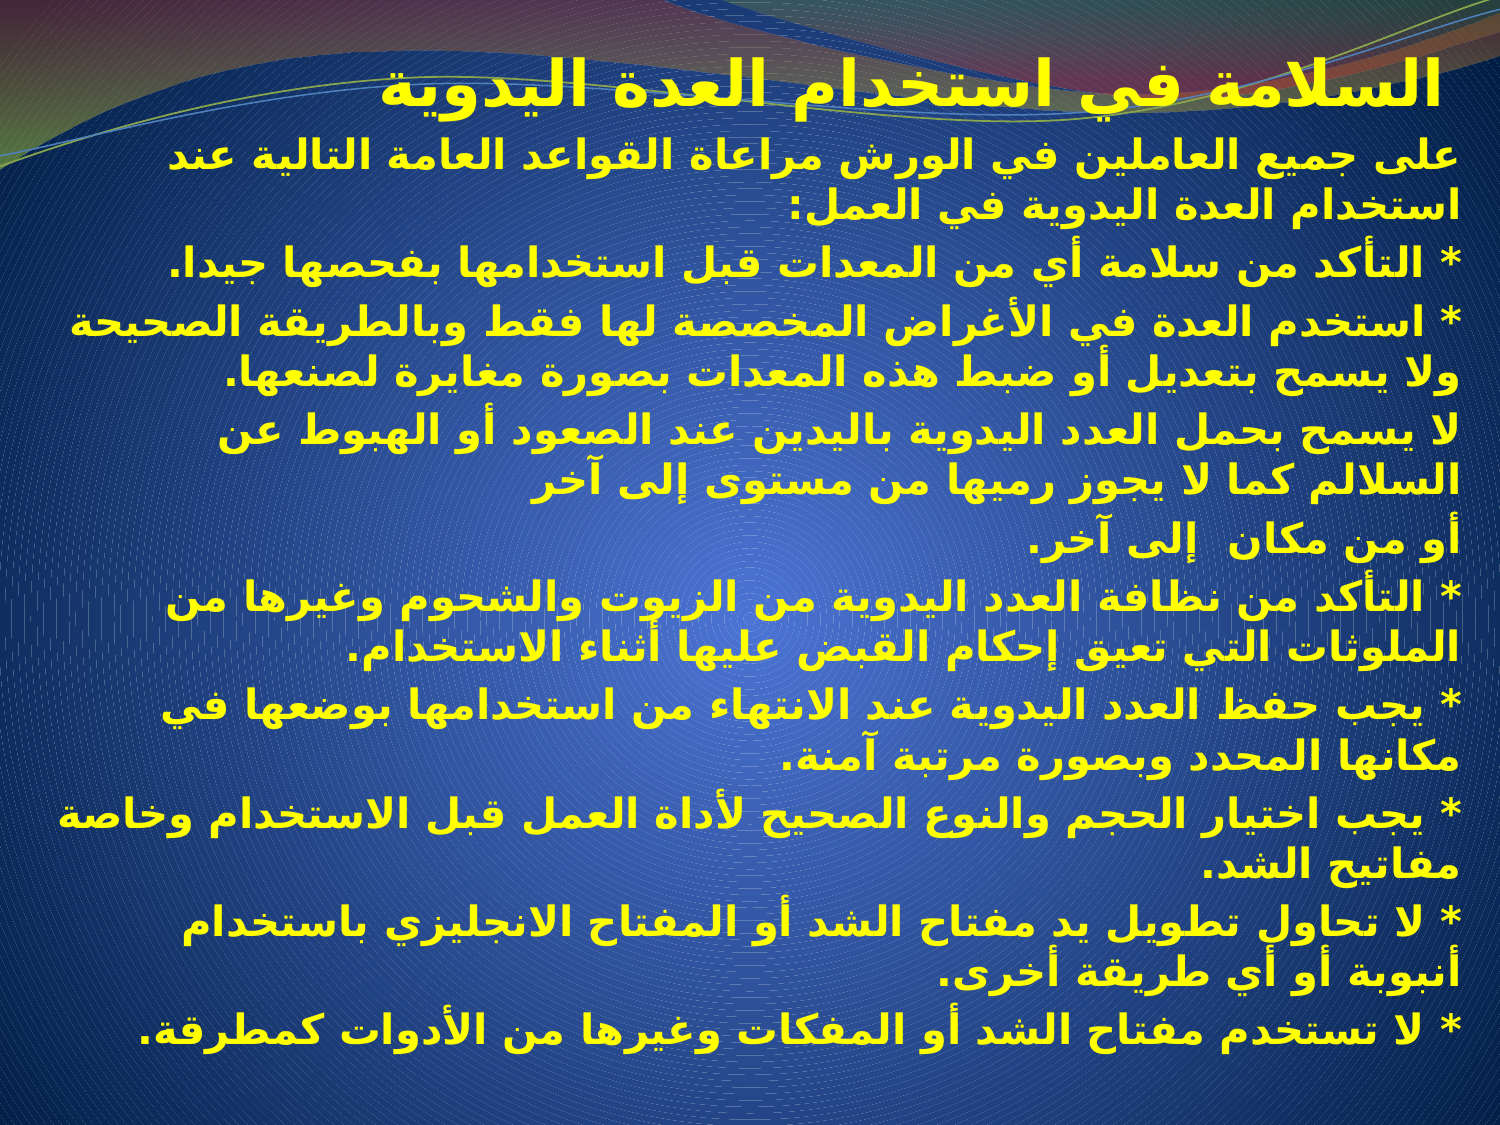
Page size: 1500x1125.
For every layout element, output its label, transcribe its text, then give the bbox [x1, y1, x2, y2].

subtitle السلامة في استخدام العدة اليدوية على جميع العاملين في الورش مراعاة القواعد العامة التالية عند استخدام العدة اليدوية في العمل: * التأكد من سلامة أي من المعدات قبل استخدامها بفحصها جيدا. * استخدم العدة في الأغراض المخصصة لها فقط وبالطريقة الصحيحة ولا يسمح بتعديل أو ضبط هذه المعدات بصورة مغايرة لصنعها. لا يسمح بحمل العدد اليدوية باليدين عند الصعود أو الهبوط عن السلالم كما لا يجوز رميها من مستوى إلى آخر أو من مكان إلى آخر. * التأكد من نظافة العدد اليدوية من الزيوت والشحوم وغيرها من الملوثات التي تعيق إحكام القبض عليها أثناء الاستخدام. * يجب حفظ العدد اليدوية عند الانتهاء من استخدامها بوضعها في مكانها المحدد وبصورة مرتبة آمنة. * يجب اختيار الحجم والنوع الصحيح لأداة العمل قبل الاستخدام وخاصة مفاتيح الشد. * لا تحاول تطويل يد مفتاح الشد أو المفتاح الانجليزي باستخدام أنبوبة أو أي طريقة أخرى. * لا تستخدم مفتاح الشد أو المفكات وغيرها من الأدوات كمطرقة. [46, 35, 1465, 1079]
